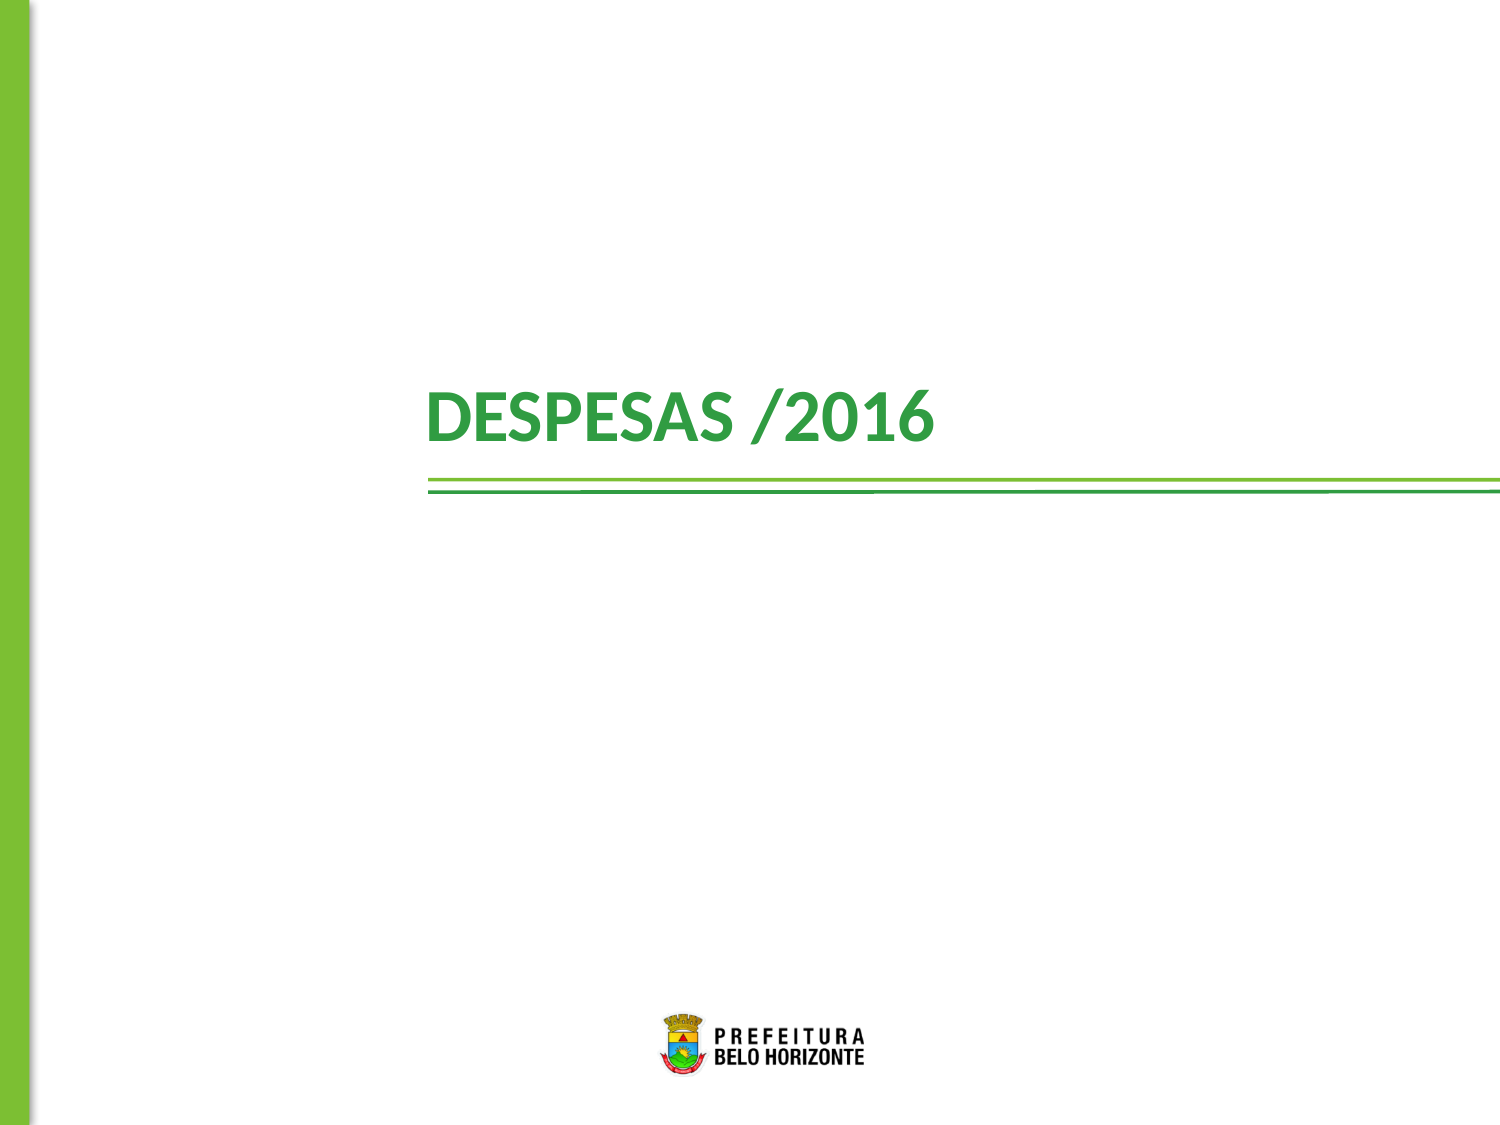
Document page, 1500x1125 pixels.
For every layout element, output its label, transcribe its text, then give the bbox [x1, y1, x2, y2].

text_box DESPESAS /2016 [154, 314, 1207, 764]
text_box [0, 0, 32, 1125]
table_header VALORES FIXADOS [429, 493, 1207, 498]
picture [657, 1011, 864, 1077]
